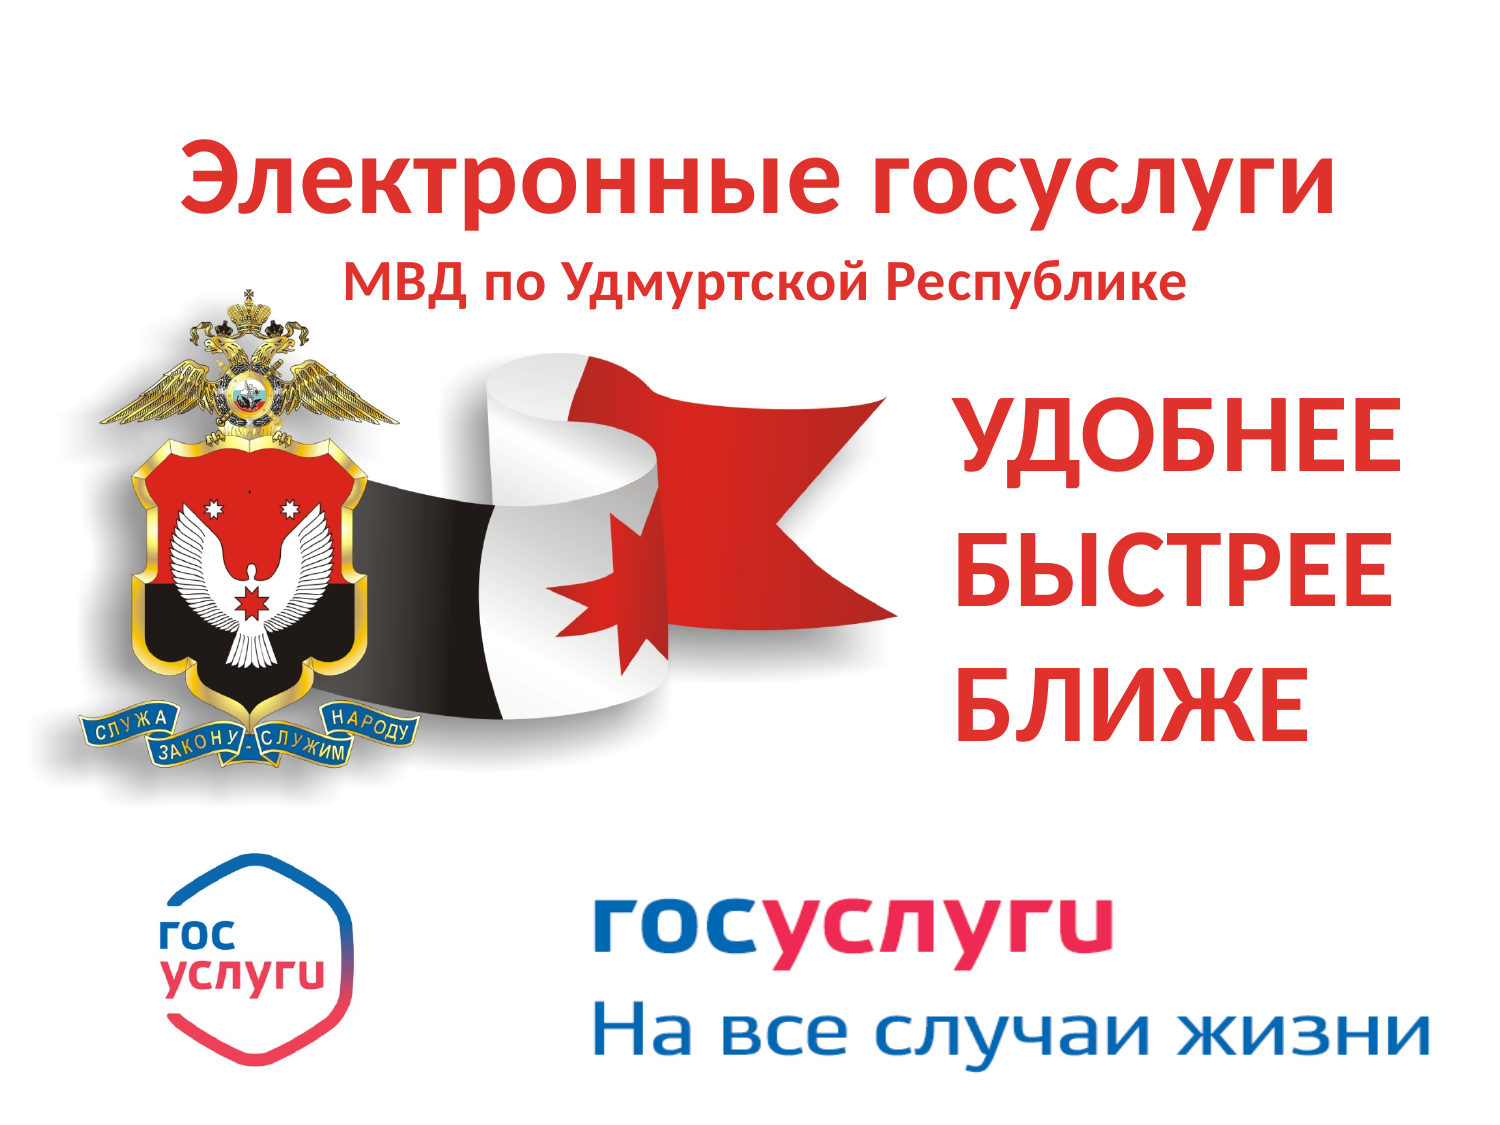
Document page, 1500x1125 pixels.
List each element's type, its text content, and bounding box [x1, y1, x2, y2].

picture [585, 890, 1442, 1081]
text_box МВД по Удмуртской Республике [328, 234, 1243, 320]
text_box УДОБНЕЕ БЫСТРЕЕ БЛИЖЕ [937, 351, 1430, 772]
text_box Электронные госуслуги [152, 93, 1369, 244]
picture [128, 831, 386, 1089]
picture [23, 280, 903, 811]
